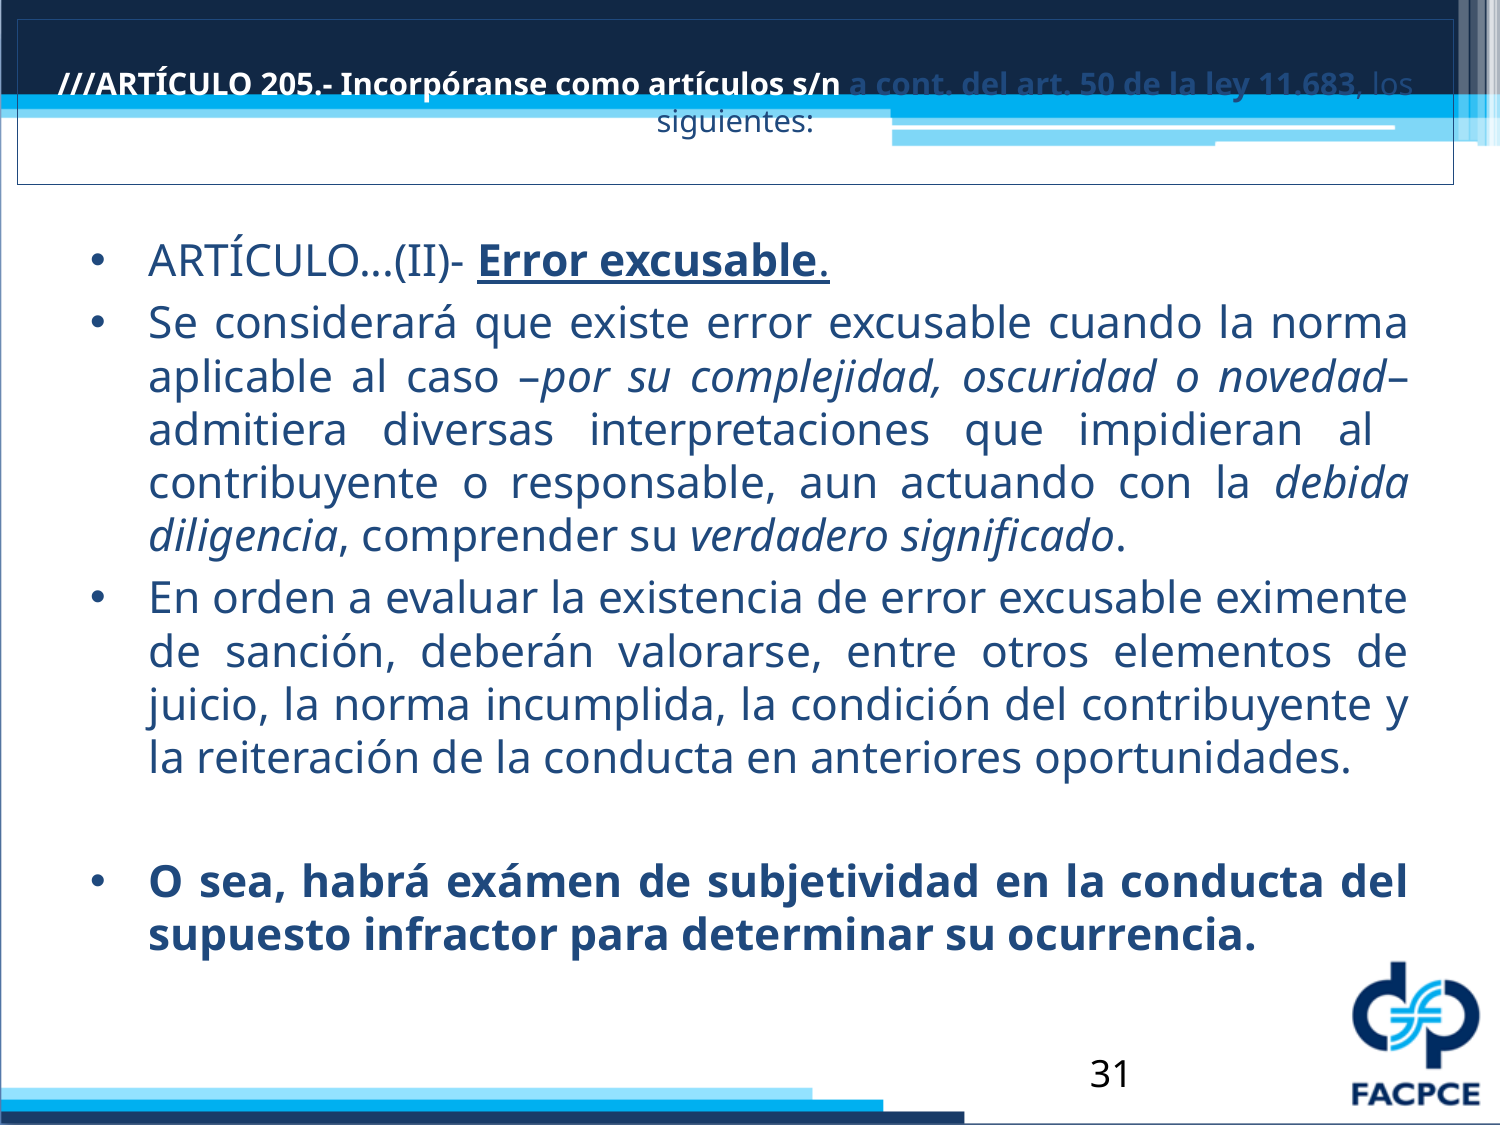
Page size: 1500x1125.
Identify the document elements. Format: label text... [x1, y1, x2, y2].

picture [0, 0, 1500, 1125]
list ARTÍCULO...(II)- Error excusable. Se considerará que existe error excusable cuando la norma aplicable al caso –por su complejidad, oscuridad o novedad– admitiera diversas interpretaciones que impidieran al contribuyente o responsable, aun actuando con la debida diligencia, comprender su verdadero significado. En orden a evaluar la existencia de error excusable eximente de sanción, deberán valorarse, entre otros elementos de juicio, la norma incumplida, la condición del contribuyente y la reiteración de la conducta en anteriores oportunidades. O sea, habrá exámen de subjetividad en la conducta del supuesto infractor para determinar su ocurrencia. [75, 224, 1425, 1005]
slide_number 31 [1074, 1042, 1425, 1103]
title ///ARTÍCULO 205.- Incorpóranse como artículos s/n a cont. del art. 50 de la ley 11.683, los siguientes: [17, 19, 1454, 185]
